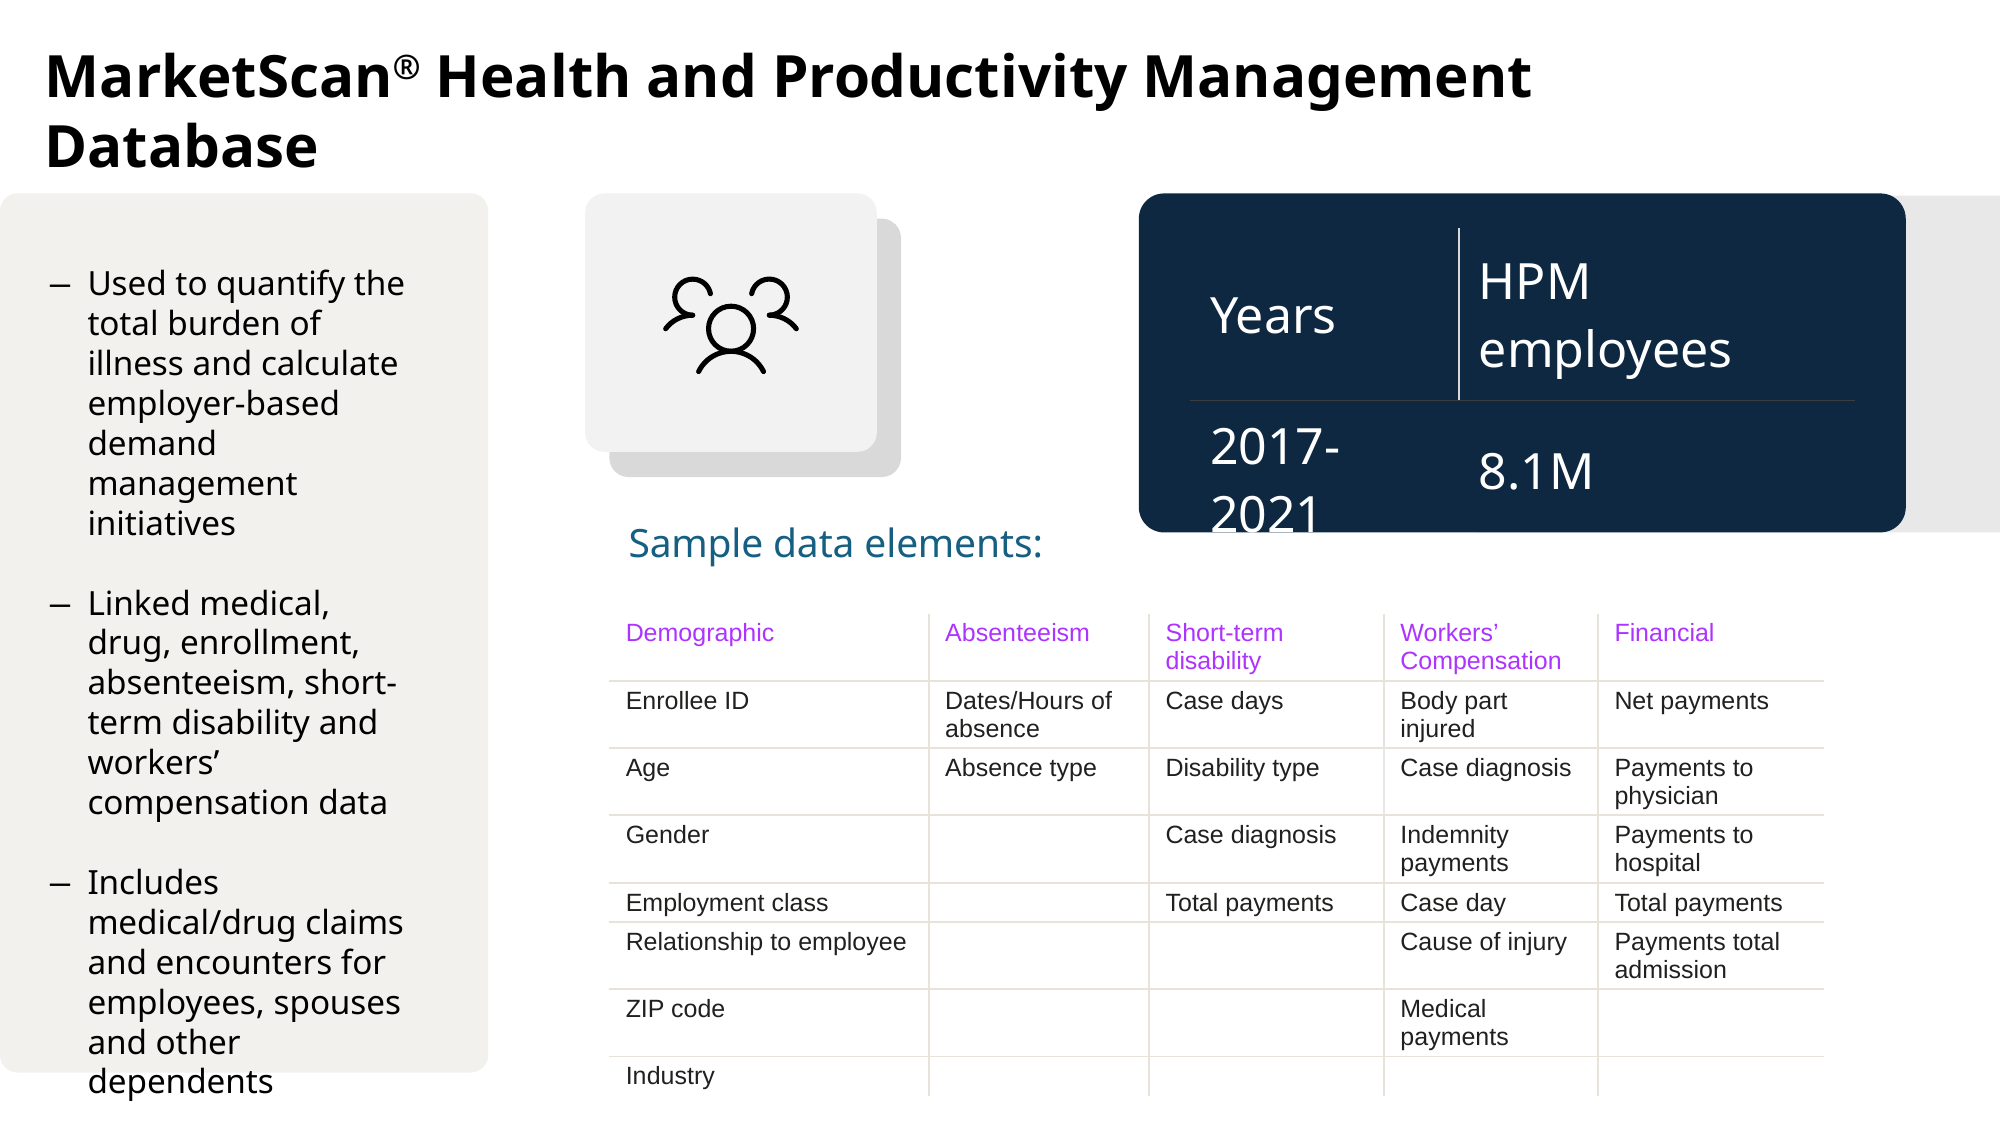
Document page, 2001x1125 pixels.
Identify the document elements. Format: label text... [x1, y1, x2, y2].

table_header Years [1190, 228, 1458, 400]
text_box [607, 217, 903, 479]
text_box Used to quantify the total burden of illness and calculate employer-based demand management initiatives Linked medical, drug, enrollment, absenteeism, short-term disability and workers’ compensation data Includes medical/drug claims and encounters for employees, spouses and other dependents Data available 1997-2021 [49, 262, 414, 974]
text_box [1137, 191, 1908, 534]
text_box [1888, 194, 2000, 534]
table_header HPM employees [1460, 228, 1855, 400]
table_cell 2017-2021 [1190, 401, 1459, 510]
text_box MarketScan® Health and Productivity Management Database [30, 31, 1781, 160]
text_box [0, 193, 489, 1073]
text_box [608, 510, 1825, 1124]
table_cell 8.1M [1459, 401, 1855, 541]
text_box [665, 278, 797, 372]
text_box [583, 191, 879, 454]
